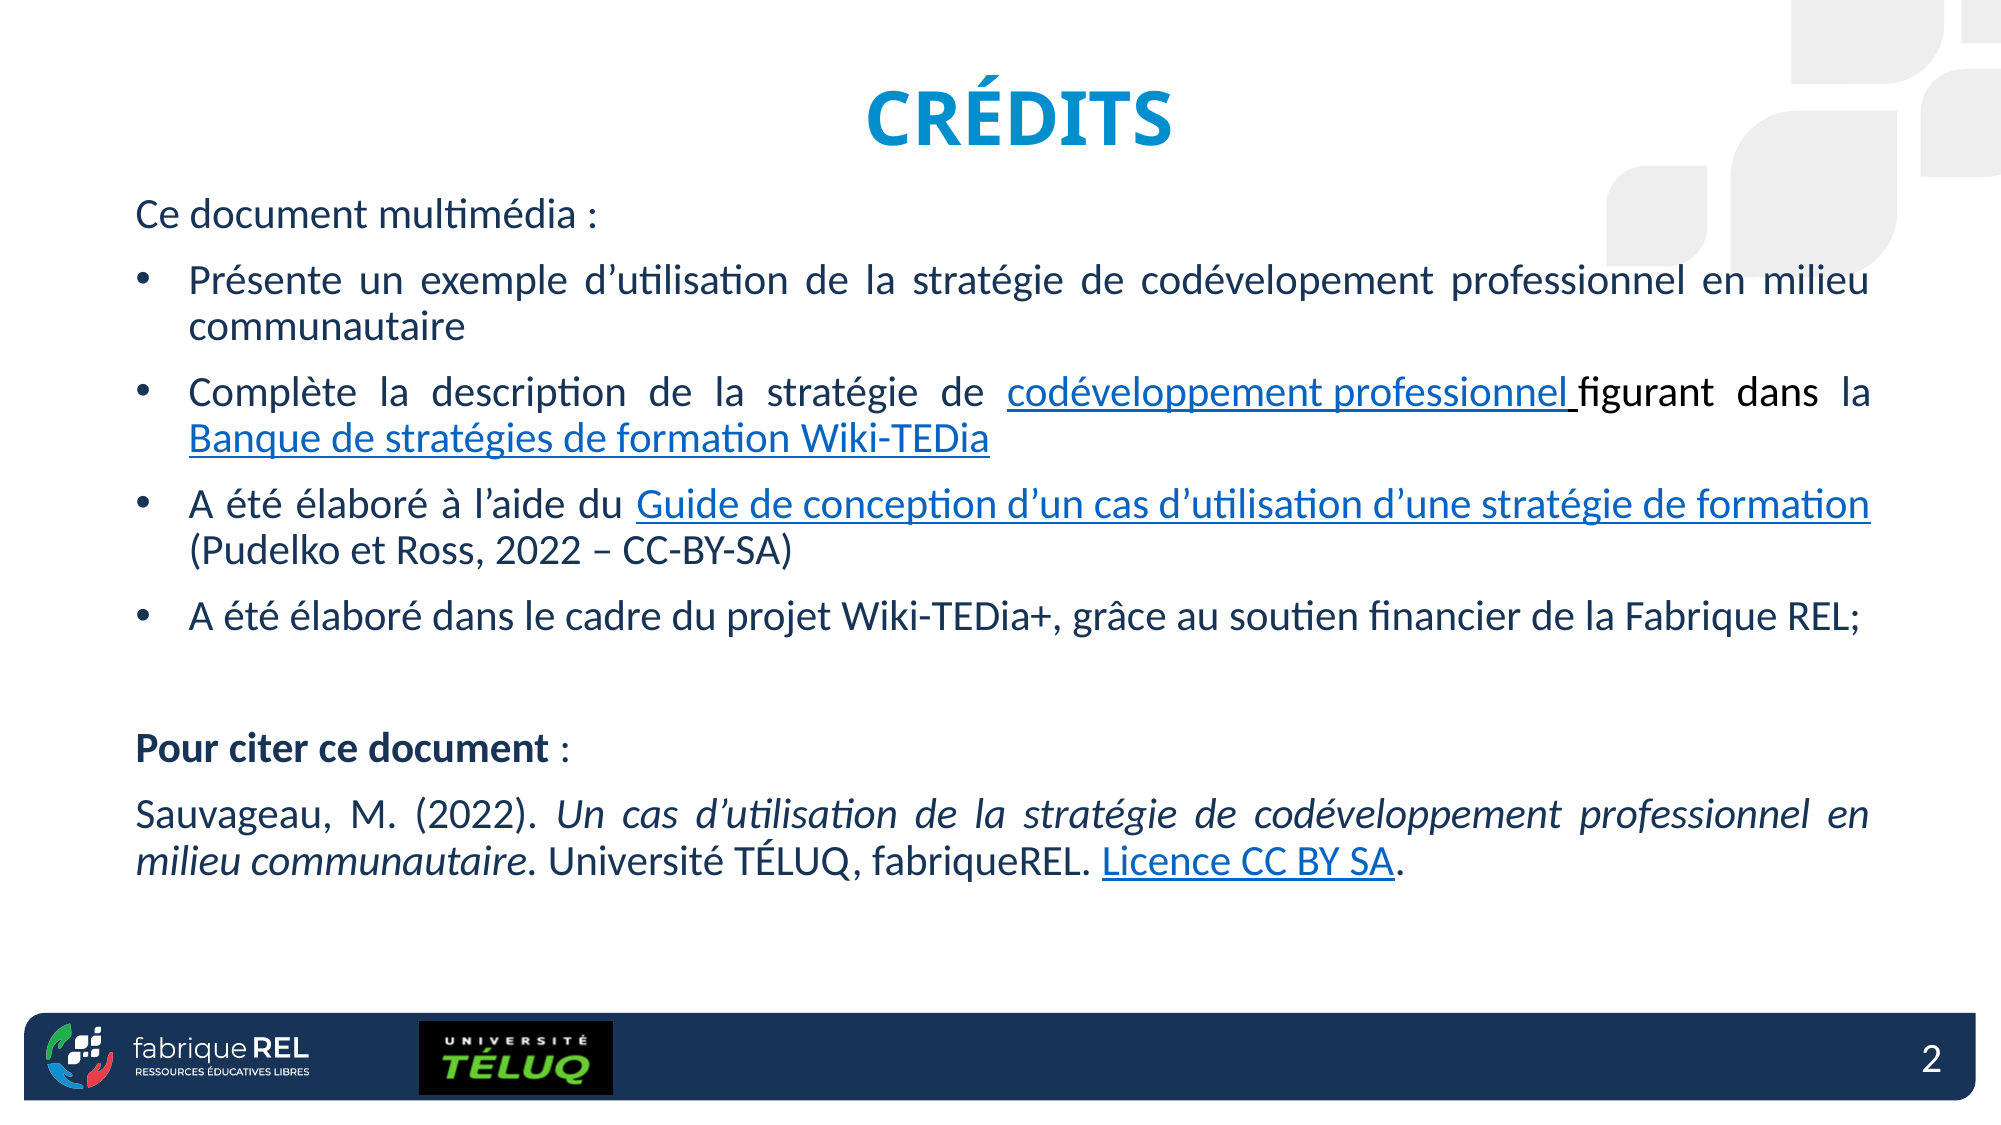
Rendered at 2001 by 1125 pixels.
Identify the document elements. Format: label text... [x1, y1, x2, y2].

list Ce document multimédia : Présente un exemple d’utilisation de la stratégie de codévelopement professionnel en milieu communautaire Complète la description de la stratégie de codéveloppement professionnel figurant dans la Banque de stratégies de formation Wiki-TEDia A été élaboré à l’aide du Guide de conception d’un cas d’utilisation d’une stratégie de formation (Pudelko et Ross, 2022 – CC-BY-SA) A été élaboré dans le cadre du projet Wiki-TEDia+, grâce au soutien financier de la Fabrique REL; Pour citer ce document : Sauvageau, M. (2022). Un cas d’utilisation de la stratégie de codéveloppement professionnel en milieu communautaire. Université TÉLUQ, fabriqueREL. Licence CC BY SA. [120, 183, 1887, 986]
picture [25, 979, 329, 1125]
slide_number 2 [1821, 1025, 1958, 1086]
picture [419, 1021, 613, 1095]
title CRÉDITS [137, 59, 1863, 183]
